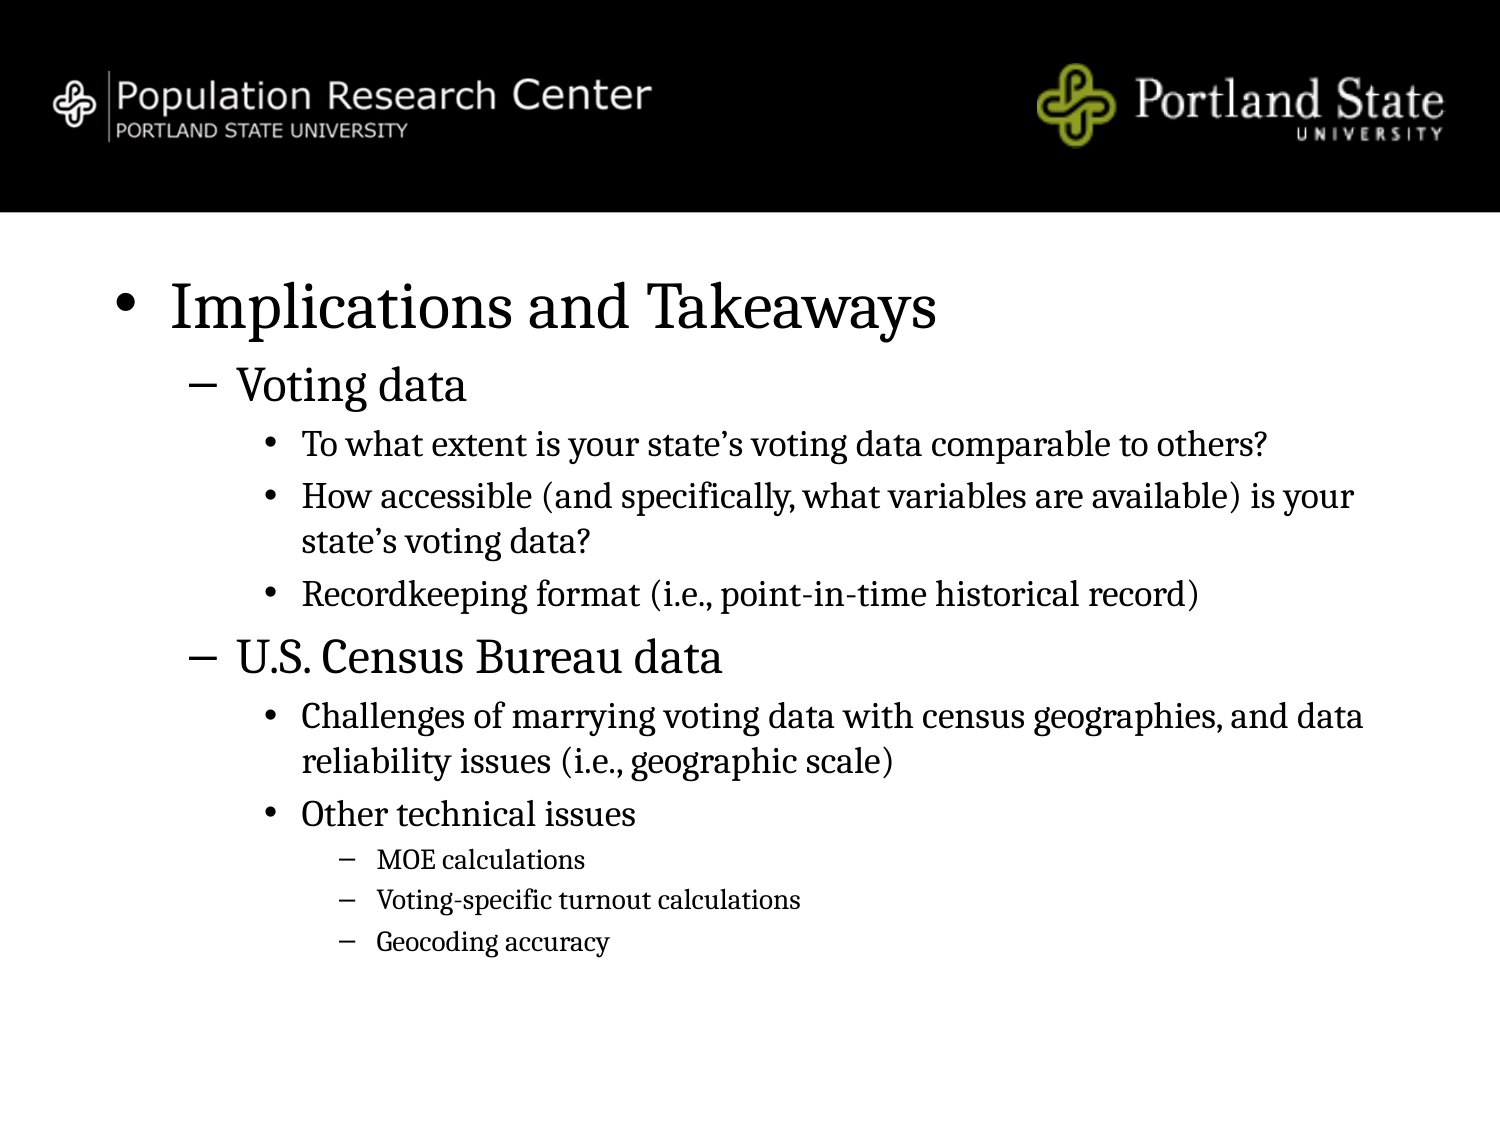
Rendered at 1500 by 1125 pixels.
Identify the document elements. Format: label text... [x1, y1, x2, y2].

list Implications and Takeaways Voting data To what extent is your state’s voting data comparable to others? How accessible (and specifically, what variables are available) is your state’s voting data? Recordkeeping format (i.e., point-in-time historical record) U.S. Census Bureau data Challenges of marrying voting data with census geographies, and data reliability issues (i.e., geographic scale) Other technical issues MOE calculations Voting-specific turnout calculations Geocoding accuracy [99, 253, 1446, 1081]
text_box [0, 0, 1500, 213]
